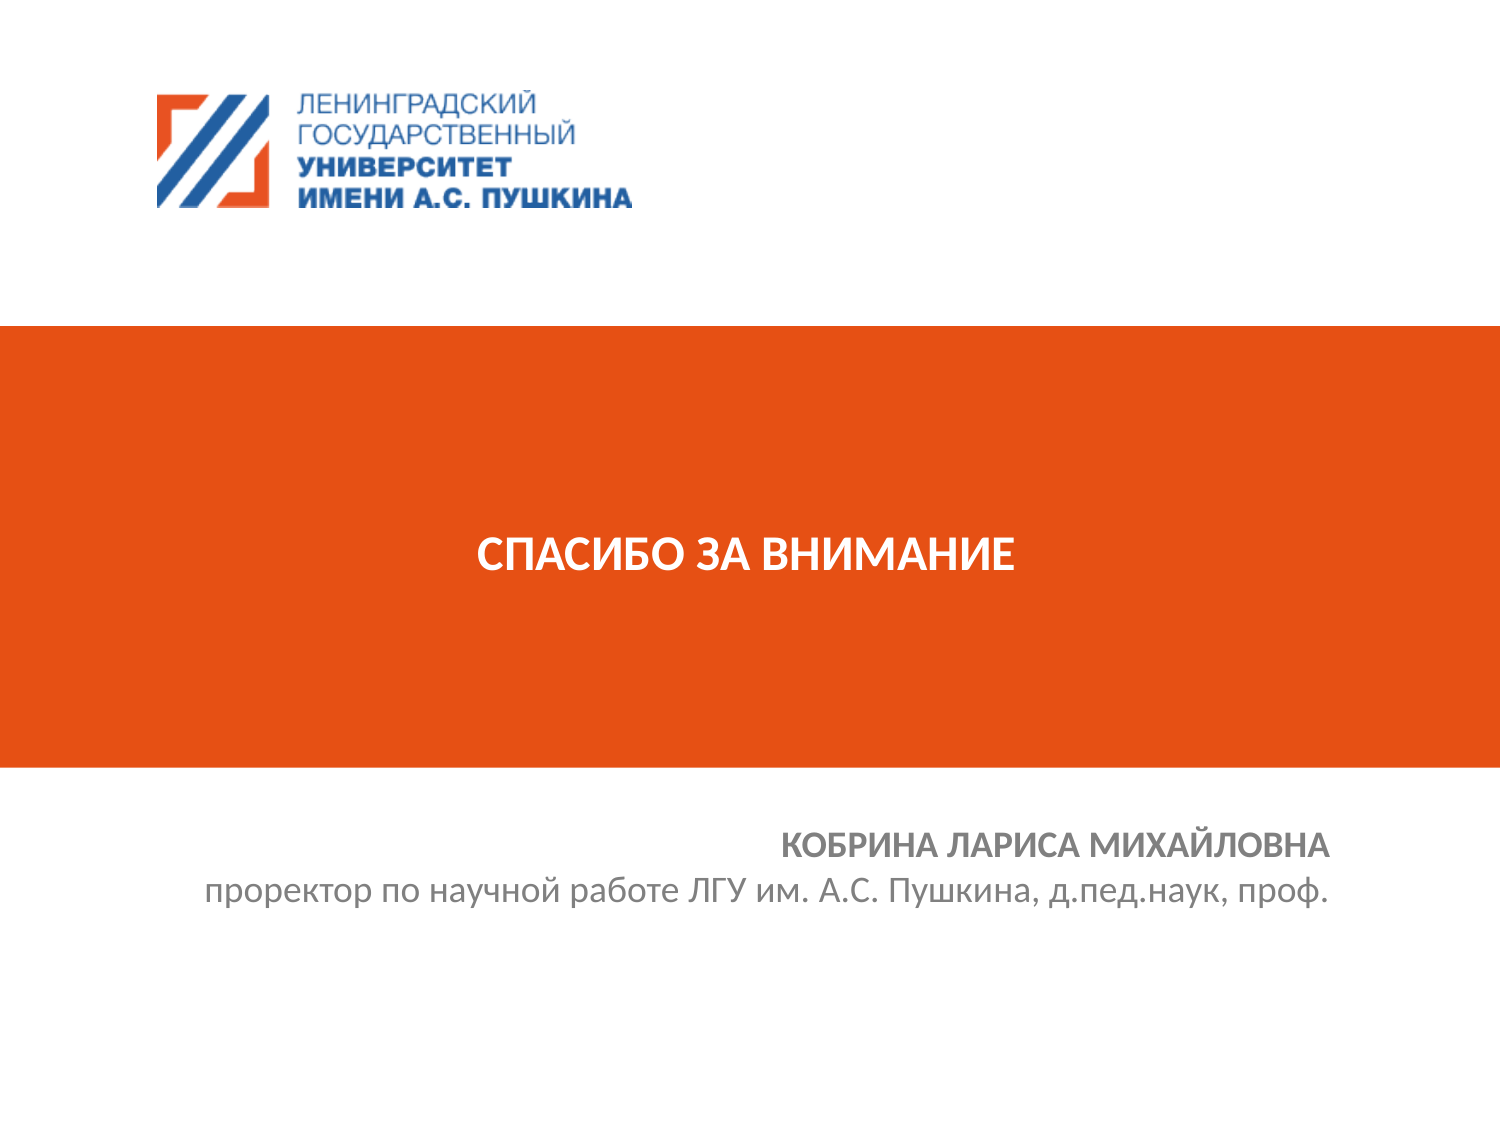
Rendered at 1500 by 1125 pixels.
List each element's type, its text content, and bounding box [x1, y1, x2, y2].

picture [156, 90, 632, 209]
text_box КОБРИНА ЛАРИСА МИХАЙЛОВНА проректор по научной работе ЛГУ им. А.С. Пушкина, д.пед.наук, проф. [157, 812, 1346, 918]
text_box СПАСИБО ЗА ВНИМАНИЕ [149, 512, 1345, 588]
text_box [0, 326, 1500, 768]
text_box [0, 768, 1500, 1125]
